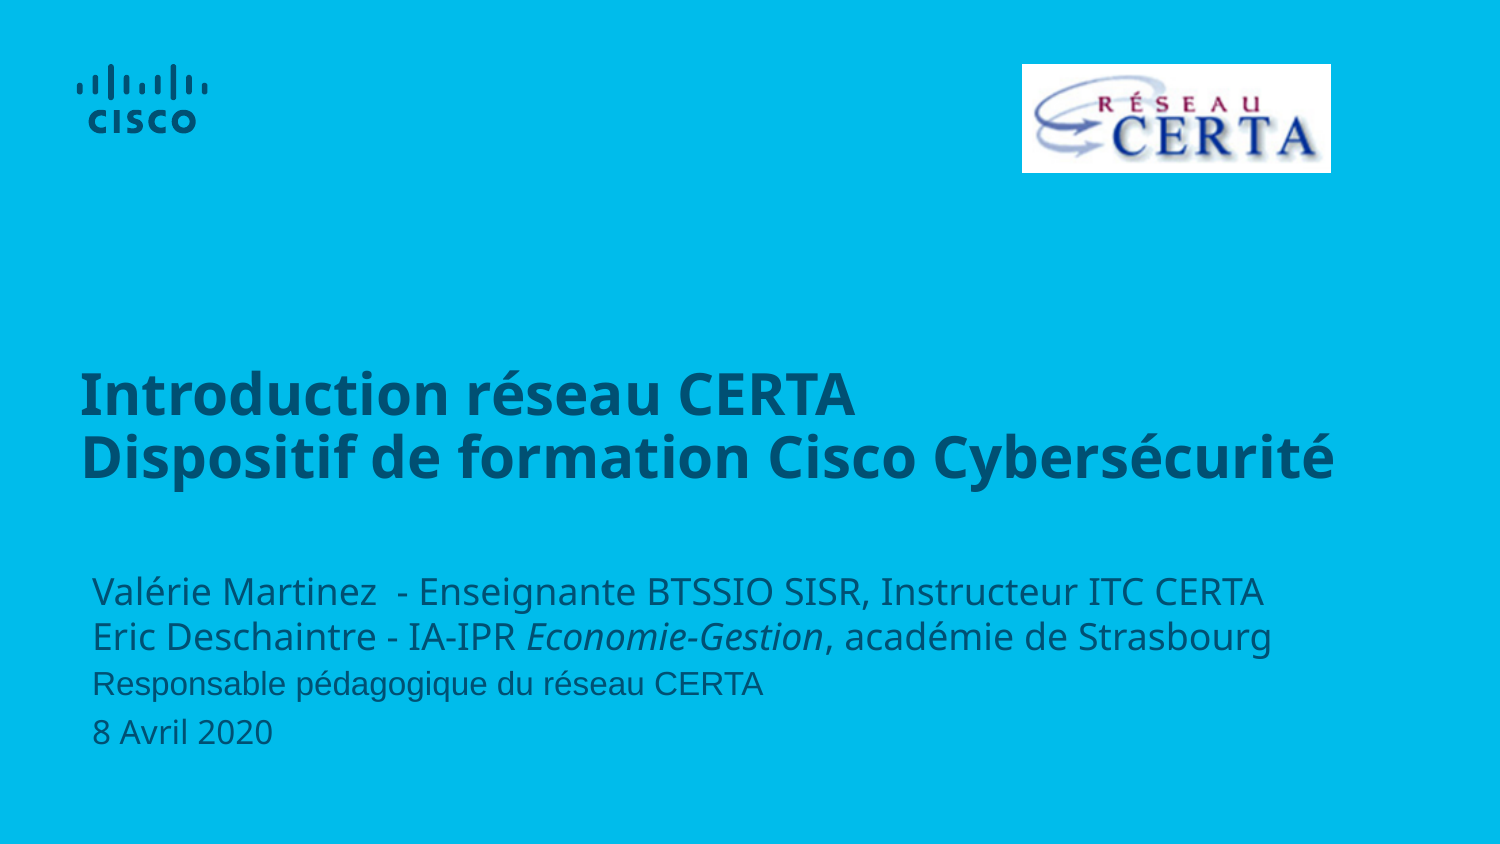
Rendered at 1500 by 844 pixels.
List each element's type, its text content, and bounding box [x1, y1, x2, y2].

list 8 Avril 2020 [77, 706, 918, 755]
picture [1023, 65, 1330, 172]
list Responsable pédagogique du réseau CERTA [77, 666, 918, 705]
title Introduction réseau CERTA Dispositif de formation Cisco Cybersécurité [65, 392, 1434, 499]
subtitle Valérie Martinez - Enseignante BTSSIO SISR, Instructeur ITC CERTA Eric Deschaintre - IA-IPR Economie-Gestion, académie de Strasbourg [77, 618, 1298, 666]
